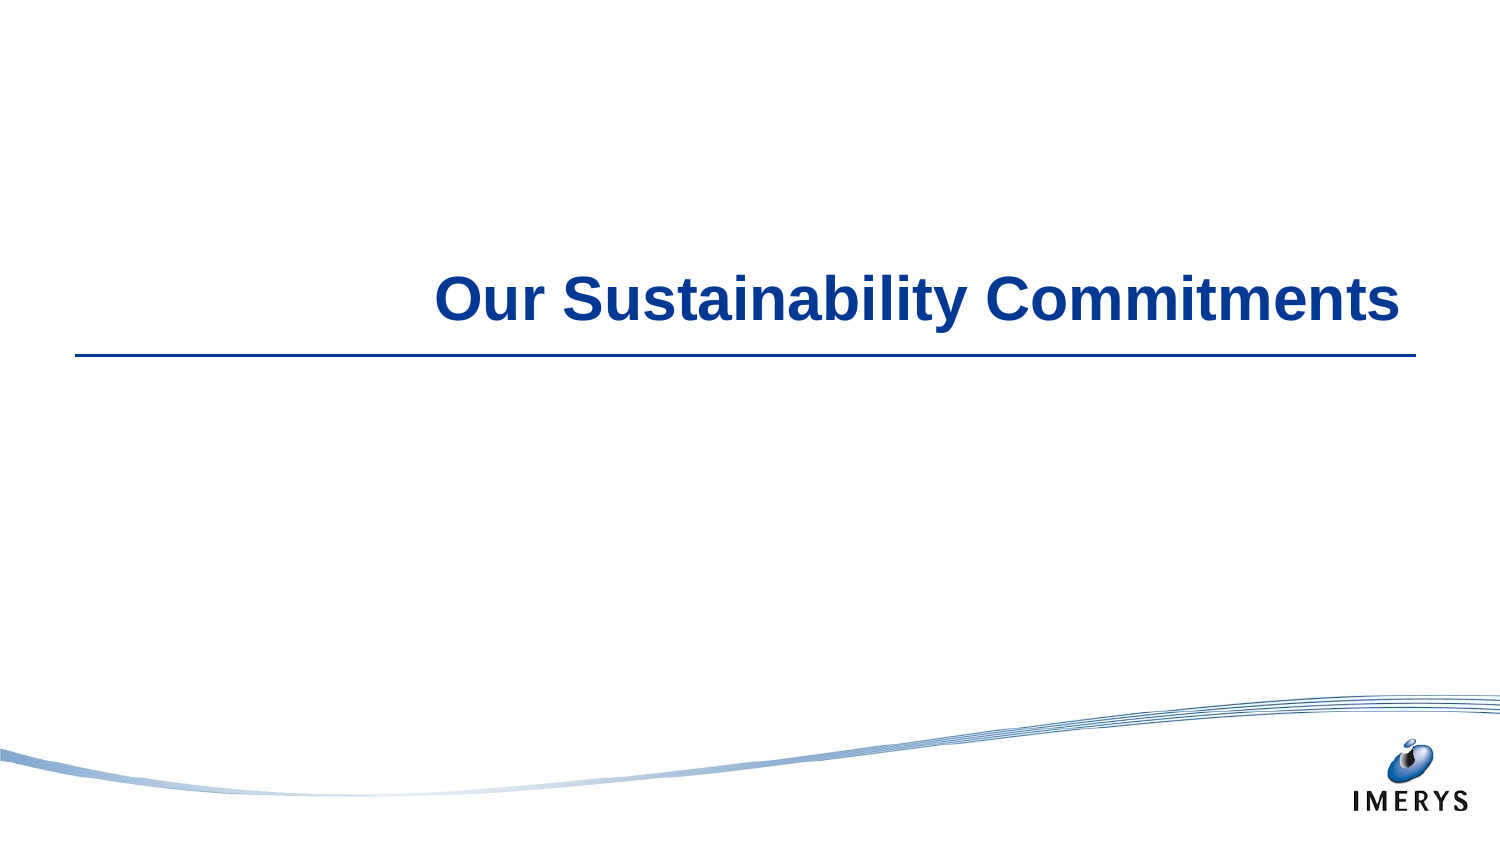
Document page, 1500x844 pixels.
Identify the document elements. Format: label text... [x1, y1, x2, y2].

picture [0, 646, 1500, 844]
title Our Sustainability Commitments [160, 243, 1418, 372]
